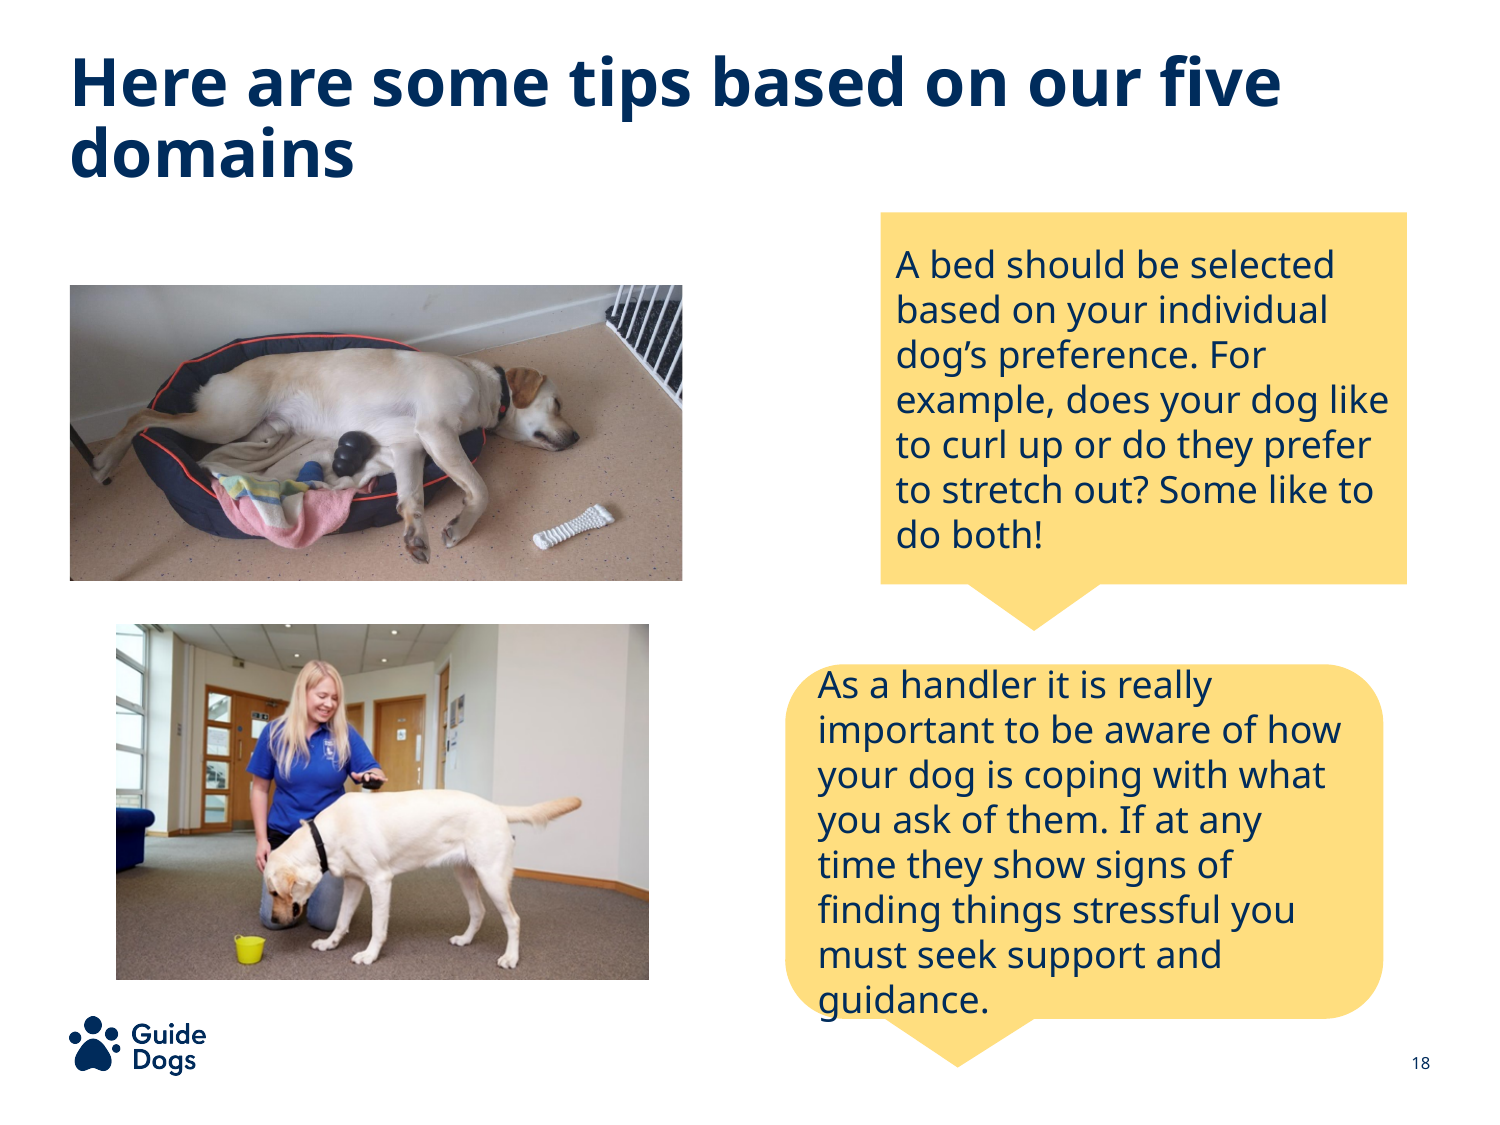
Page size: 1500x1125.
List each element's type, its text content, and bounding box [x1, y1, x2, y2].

slide_number 18 [1383, 1052, 1431, 1078]
text_box A bed should be selected based on your individual dog’s preference. For example, does your dog like to curl up or do they prefer to stretch out? Some like to do both! [880, 212, 1407, 631]
text_box As a handler it is really important to be aware of how your dog is coping with what you ask of them. If at any time they show signs of finding things stressful you must seek support and guidance. [785, 664, 1384, 1068]
picture [69, 285, 683, 581]
list Here are some tips based on our five domains [69, 48, 1431, 202]
picture [69, 1016, 206, 1076]
picture [116, 624, 650, 980]
